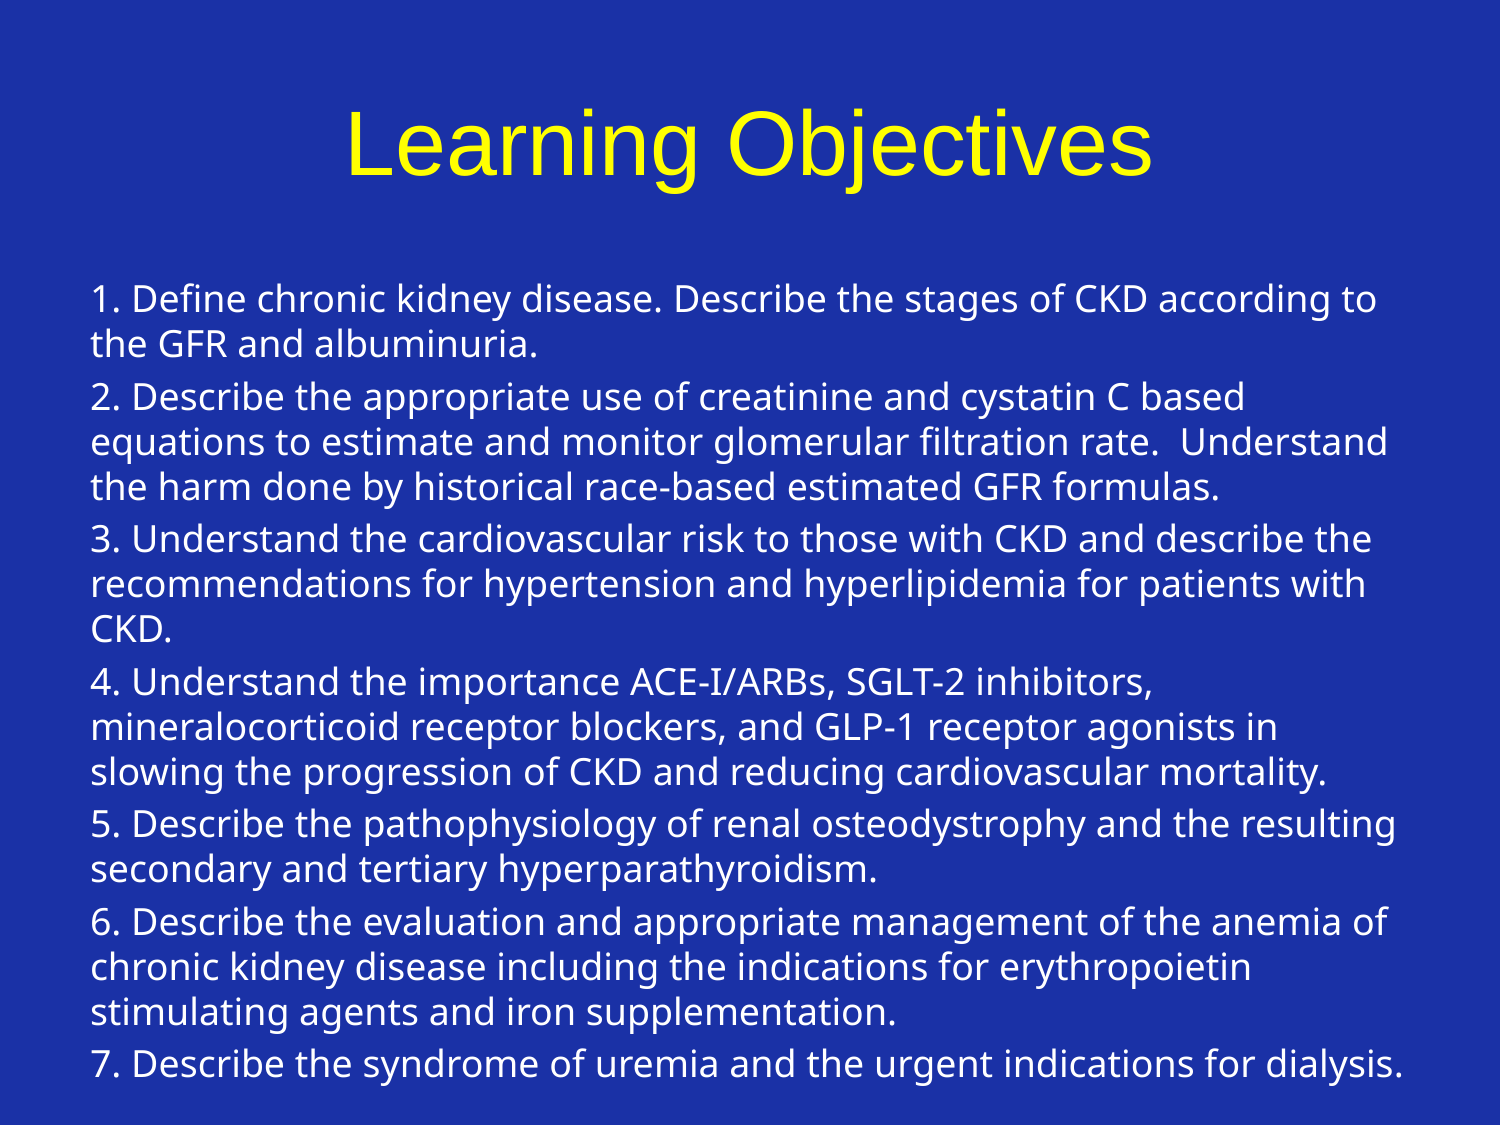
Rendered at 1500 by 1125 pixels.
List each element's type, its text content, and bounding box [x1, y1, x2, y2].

title Learning Objectives [75, 45, 1425, 200]
list 1. Define chronic kidney disease. Describe the stages of CKD according to the GFR and albuminuria. 2. Describe the appropriate use of creatinine and cystatin C based equations to estimate and monitor glomerular filtration rate. Understand the harm done by historical race-based estimated GFR formulas. 3. Understand the cardiovascular risk to those with CKD and describe the recommendations for hypertension and hyperlipidemia for patients with CKD. 4. Understand the importance ACE-I/ARBs, SGLT-2 inhibitors, mineralocorticoid receptor blockers, and GLP-1 receptor agonists in slowing the progression of CKD and reducing cardiovascular mortality. 5. Describe the pathophysiology of renal osteodystrophy and the resulting secondary and tertiary hyperparathyroidism. 6. Describe the evaluation and appropriate management of the anemia of chronic kidney disease including the indications for erythropoietin stimulating agents and iron supplementation. 7. Describe the syndrome of uremia and the urgent indications for dialysis. [75, 200, 1425, 993]
